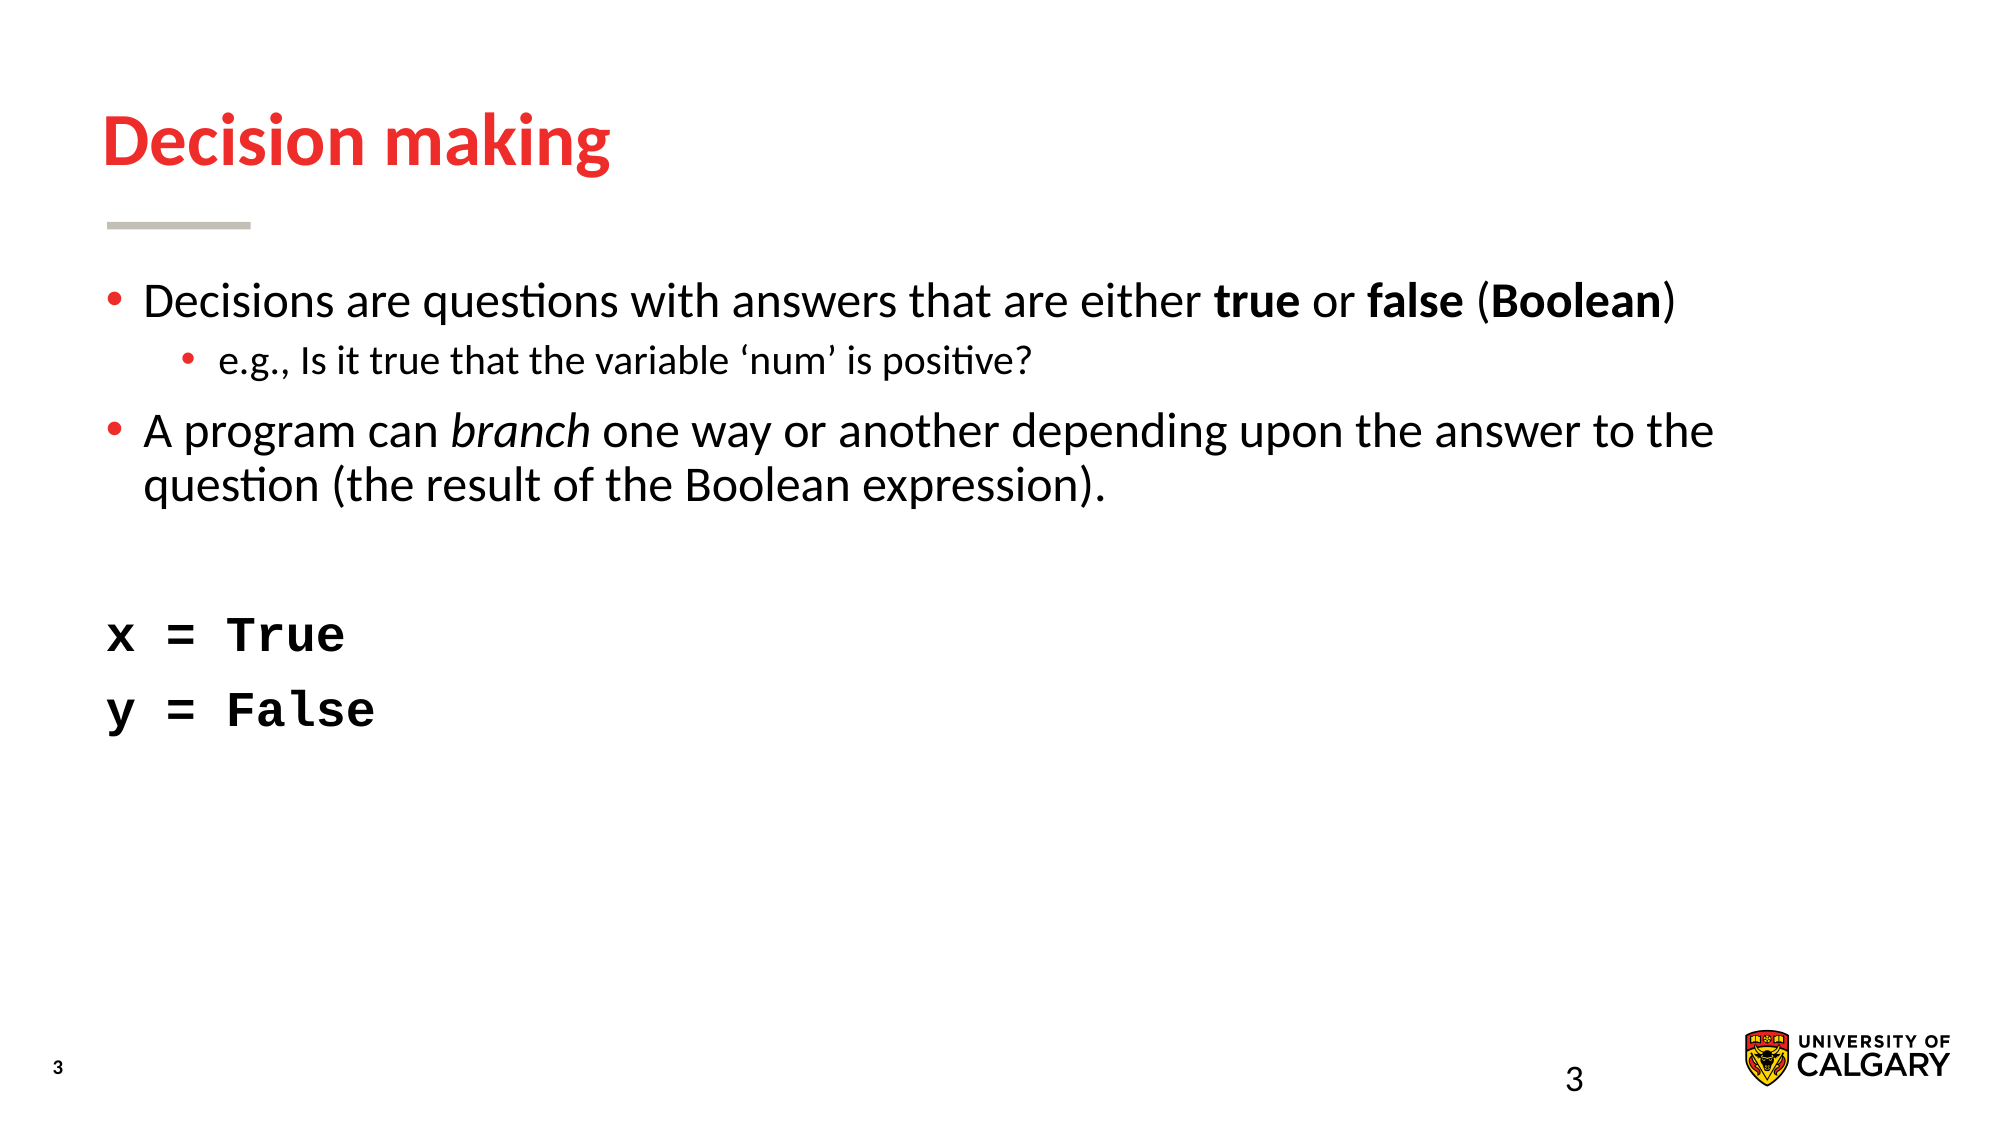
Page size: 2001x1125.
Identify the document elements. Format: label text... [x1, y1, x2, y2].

picture [1722, 1012, 1973, 1046]
title Decision making [87, 60, 1774, 222]
slide_number 3 [1550, 1046, 2000, 1107]
list Decisions are questions with answers that are either true or false (Boolean) e.g., Is it true that the variable ʻnumʼ is positive? A program can branch one way or another depending upon the answer to the question (the result of the Boolean expression). x = True y = False [91, 266, 1774, 981]
